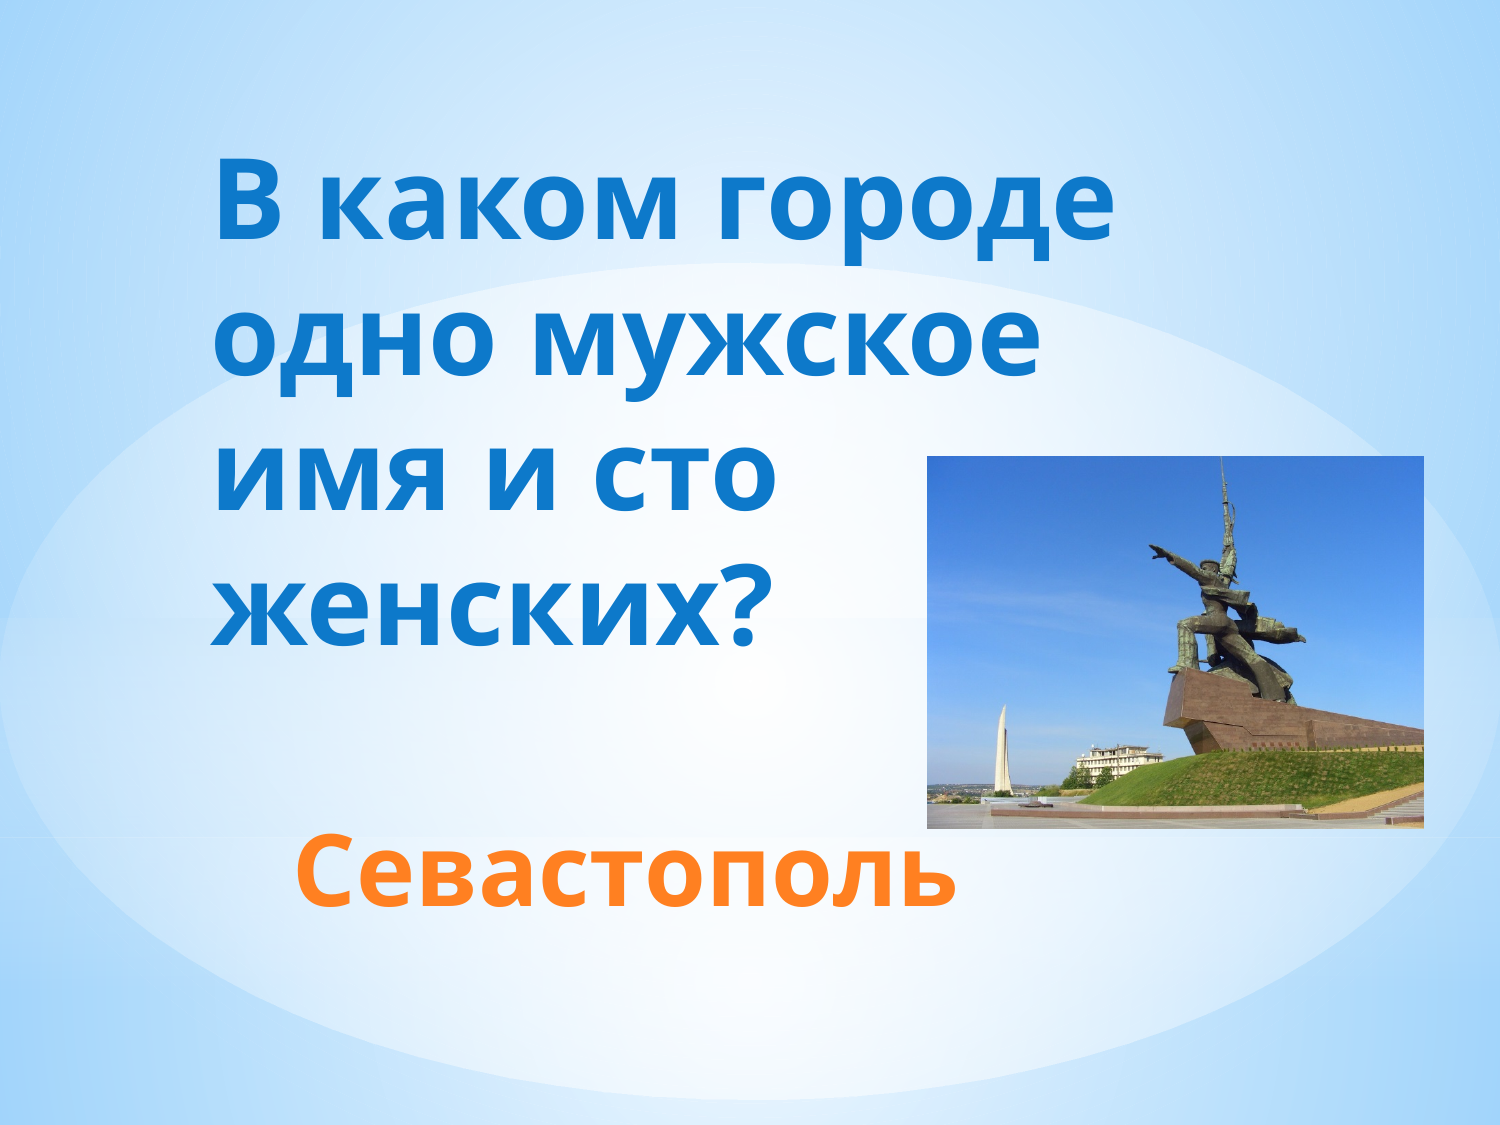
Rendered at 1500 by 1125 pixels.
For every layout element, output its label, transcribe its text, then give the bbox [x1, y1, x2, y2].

title Севастополь [277, 798, 1346, 987]
picture [926, 455, 1424, 829]
list В каком городе одно мужское имя и сто женских? [187, 120, 1238, 690]
